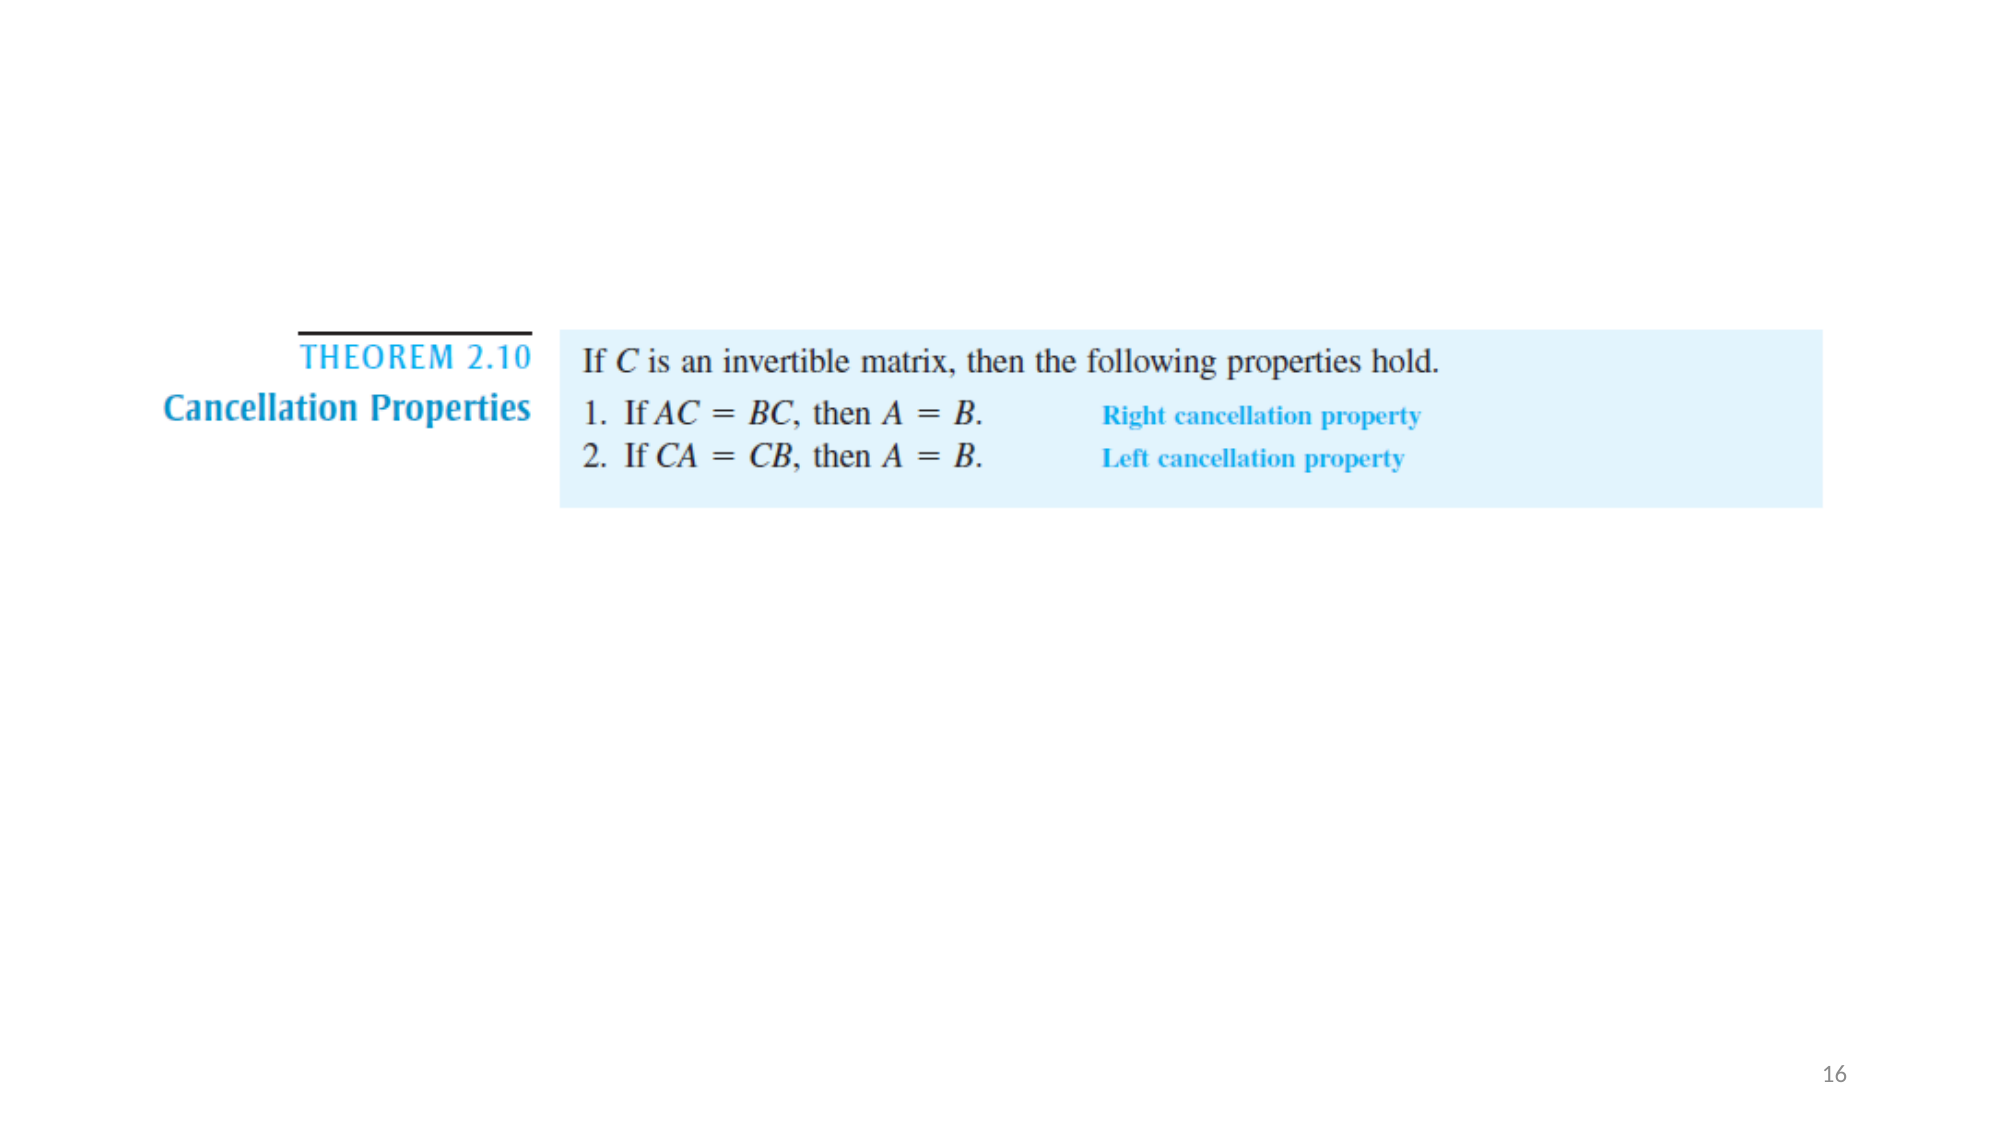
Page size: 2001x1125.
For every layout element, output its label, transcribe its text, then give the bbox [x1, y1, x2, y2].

slide_number 16 [1412, 1042, 1863, 1103]
picture [151, 306, 1849, 525]
